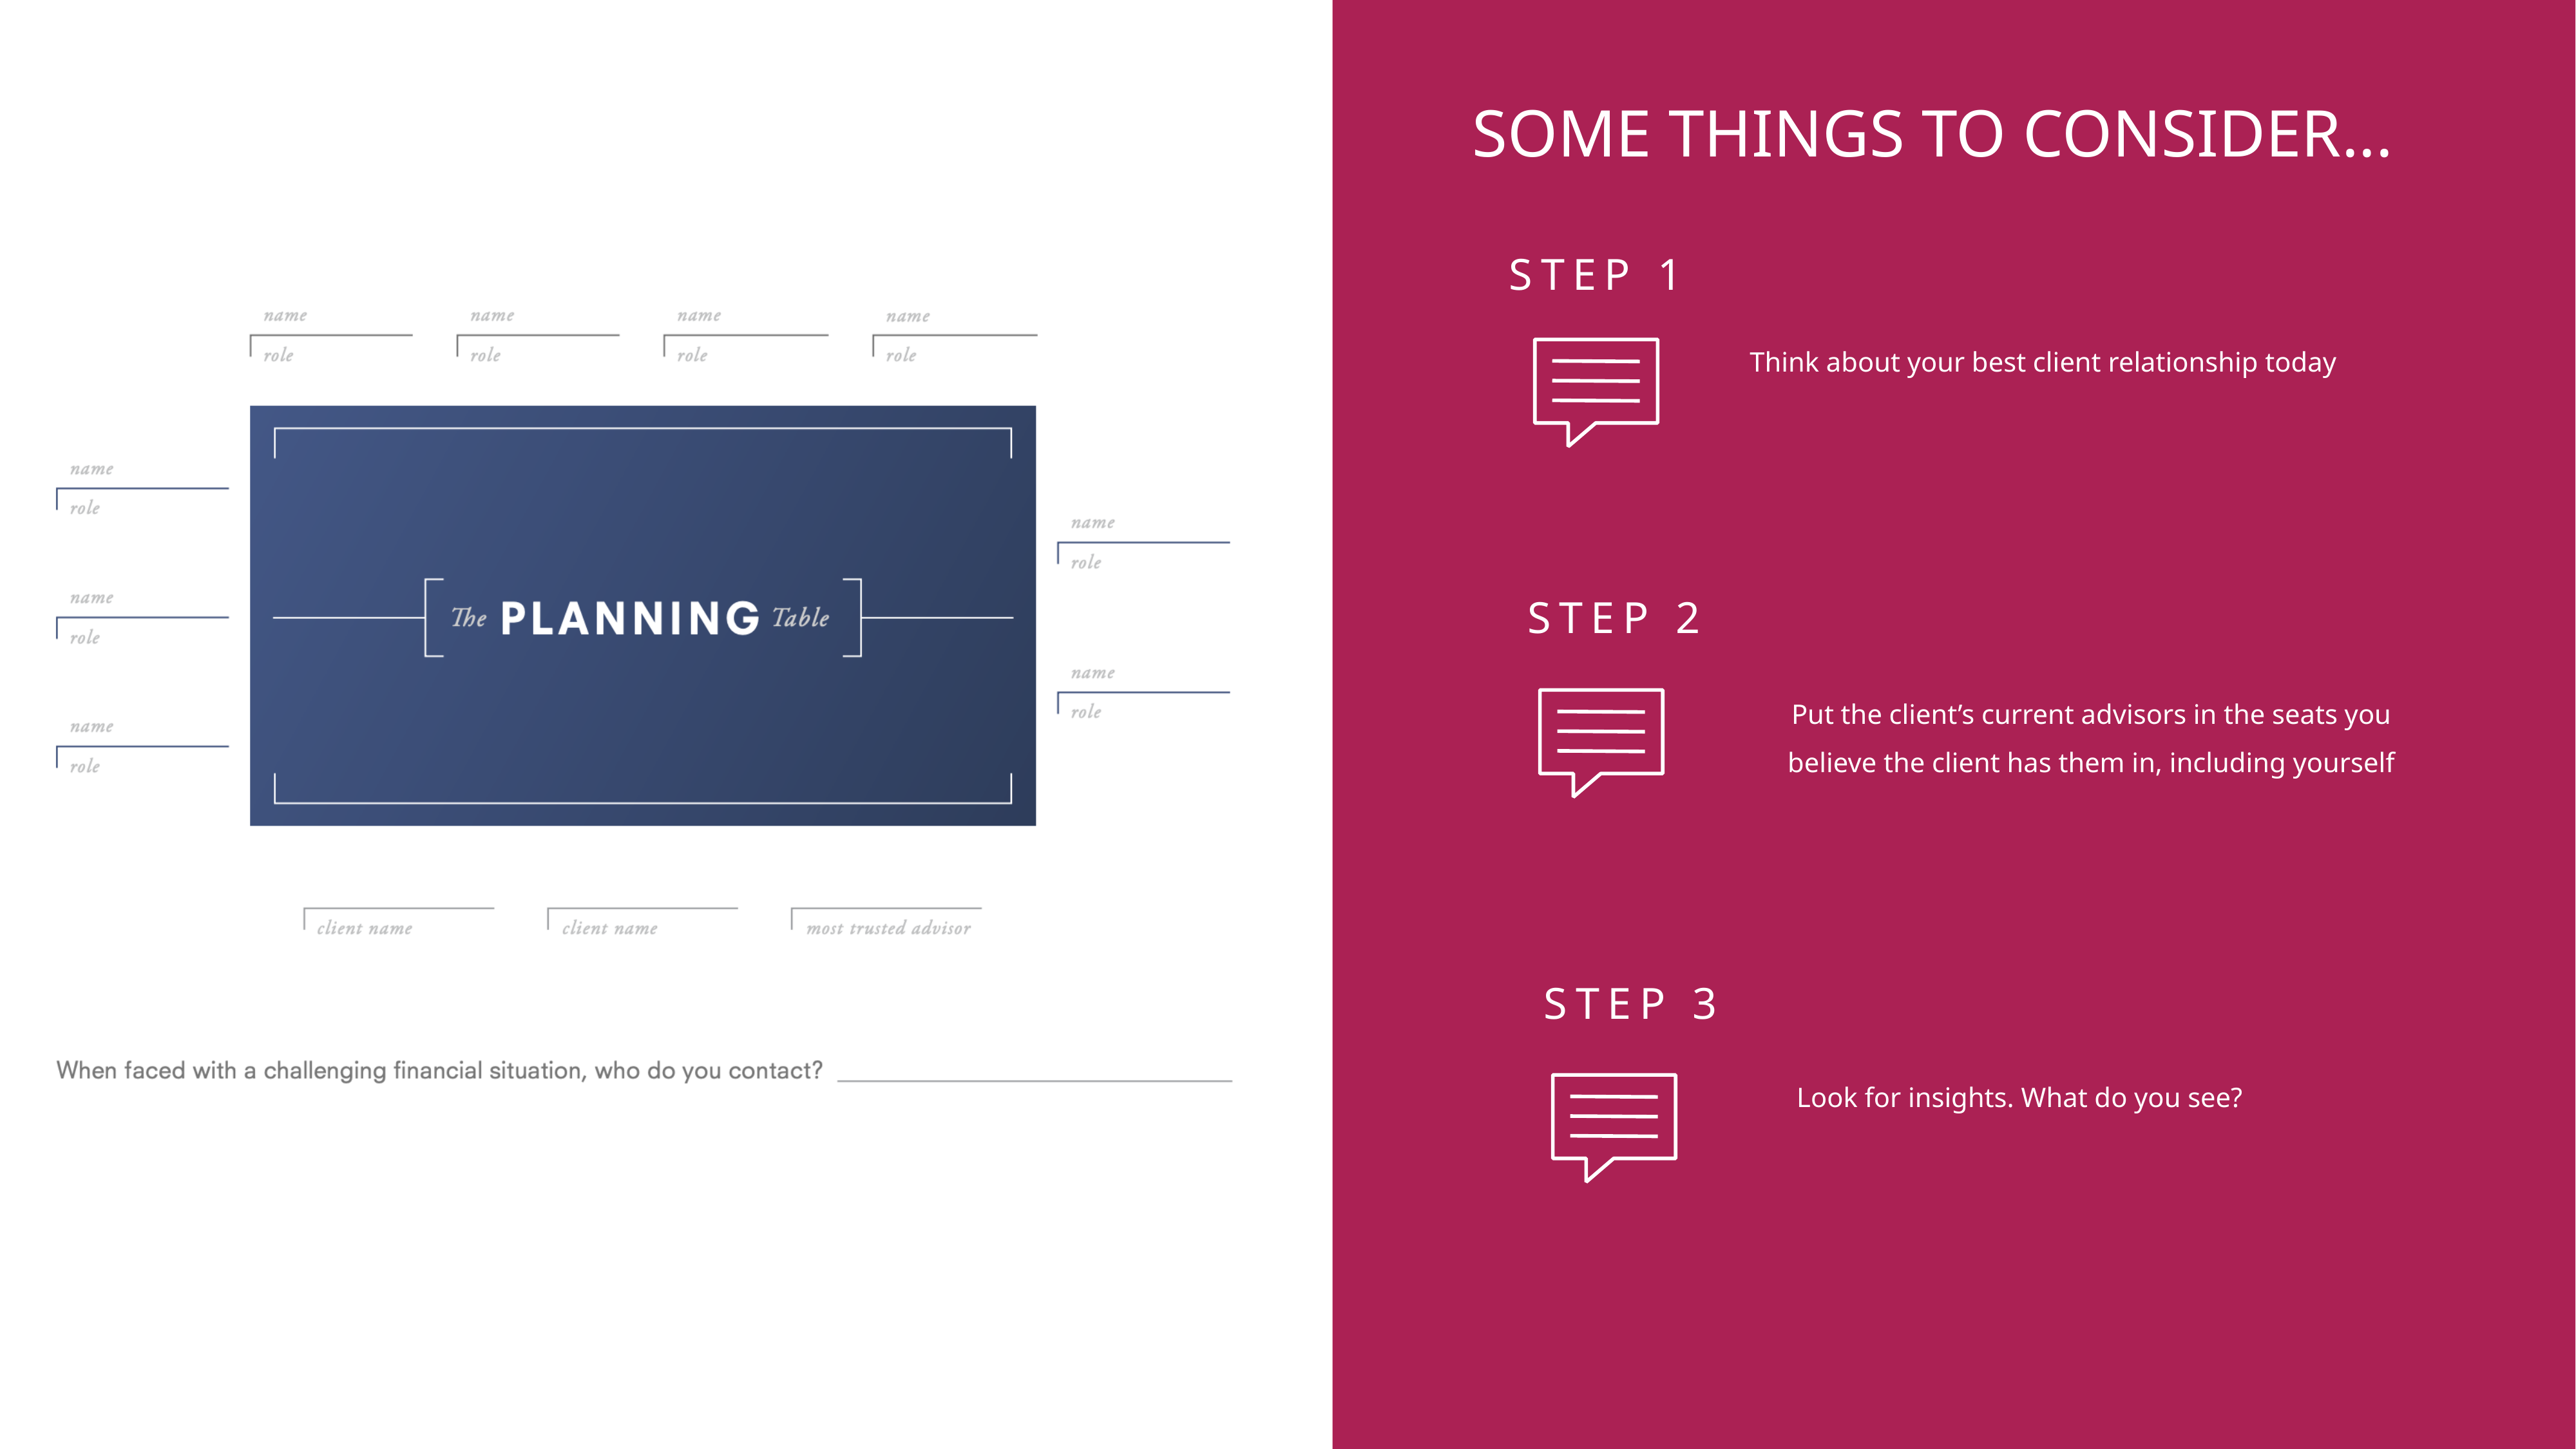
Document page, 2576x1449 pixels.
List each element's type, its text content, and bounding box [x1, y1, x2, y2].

text_box Think about your best client relationship today [1675, 324, 2412, 383]
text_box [1540, 690, 1663, 797]
text_box Put the client’s current advisors in the seats you believe the client has them in, including yourself [1738, 676, 2445, 783]
text_box STEP 1 [1500, 242, 1693, 303]
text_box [1552, 1075, 1676, 1182]
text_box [1534, 339, 1658, 447]
picture [32, 285, 1257, 1129]
text_box STEP 3 [1534, 971, 1728, 1033]
text_box SOME THINGS TO CONSIDER... [1462, 88, 2483, 175]
text_box Look for insights. What do you see? [1751, 1059, 2288, 1117]
text_box [1332, 0, 2576, 1449]
text_box STEP 2 [1518, 585, 1711, 647]
